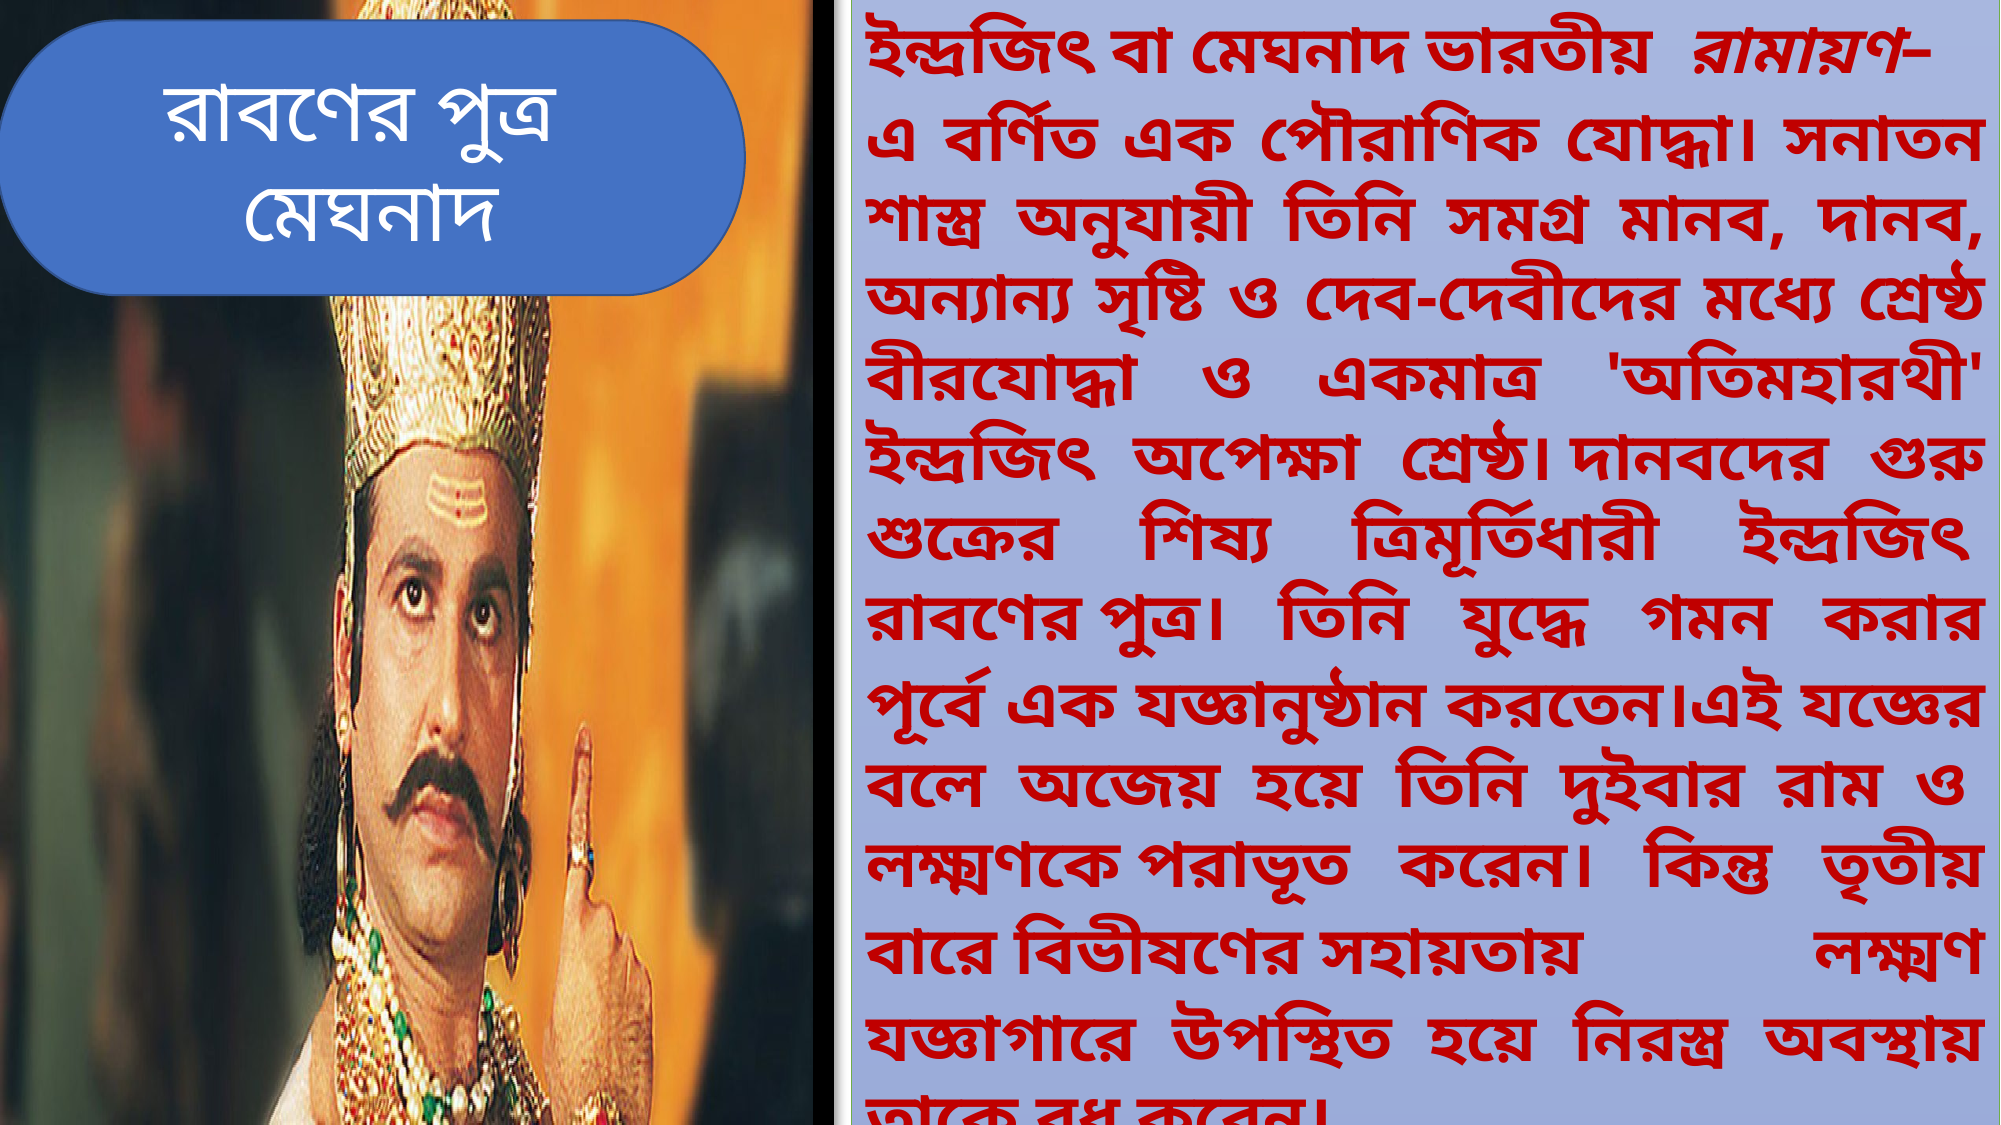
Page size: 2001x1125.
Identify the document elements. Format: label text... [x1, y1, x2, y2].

text_box ইন্দ্রজিৎ বা মেঘনাদ ভারতীয় রামায়ণ–এ বর্ণিত এক পৌরাণিক যোদ্ধা। সনাতন শাস্ত্র অনুযায়ী তিনি সমগ্র মানব, দানব, অন্যান্য সৃষ্টি ও দেব-দেবীদের মধ্যে শ্রেষ্ঠ বীরযোদ্ধা ও একমাত্র 'অতিমহারথী' ইন্দ্রজিৎ অপেক্ষা শ্রেষ্ঠ। দানবদের গুরু শুক্রের শিষ্য ত্রিমূর্তিধারী ইন্দ্রজিৎ রাবণের পুত্র। তিনি যুদ্ধে গমন করার পূর্বে এক যজ্ঞানুষ্ঠান করতেন।এই যজ্ঞের বলে অজেয় হয়ে তিনি দুইবার রাম ও লক্ষ্মণকে পরাভূত করেন। কিন্তু তৃতীয় বারে বিভীষণের সহায়তায় লক্ষ্মণ যজ্ঞাগারে উপস্থিত হয়ে নিরস্ত্র অবস্থায় তাকে বধ করেন। [851, 0, 2000, 1125]
picture [0, 0, 813, 1125]
